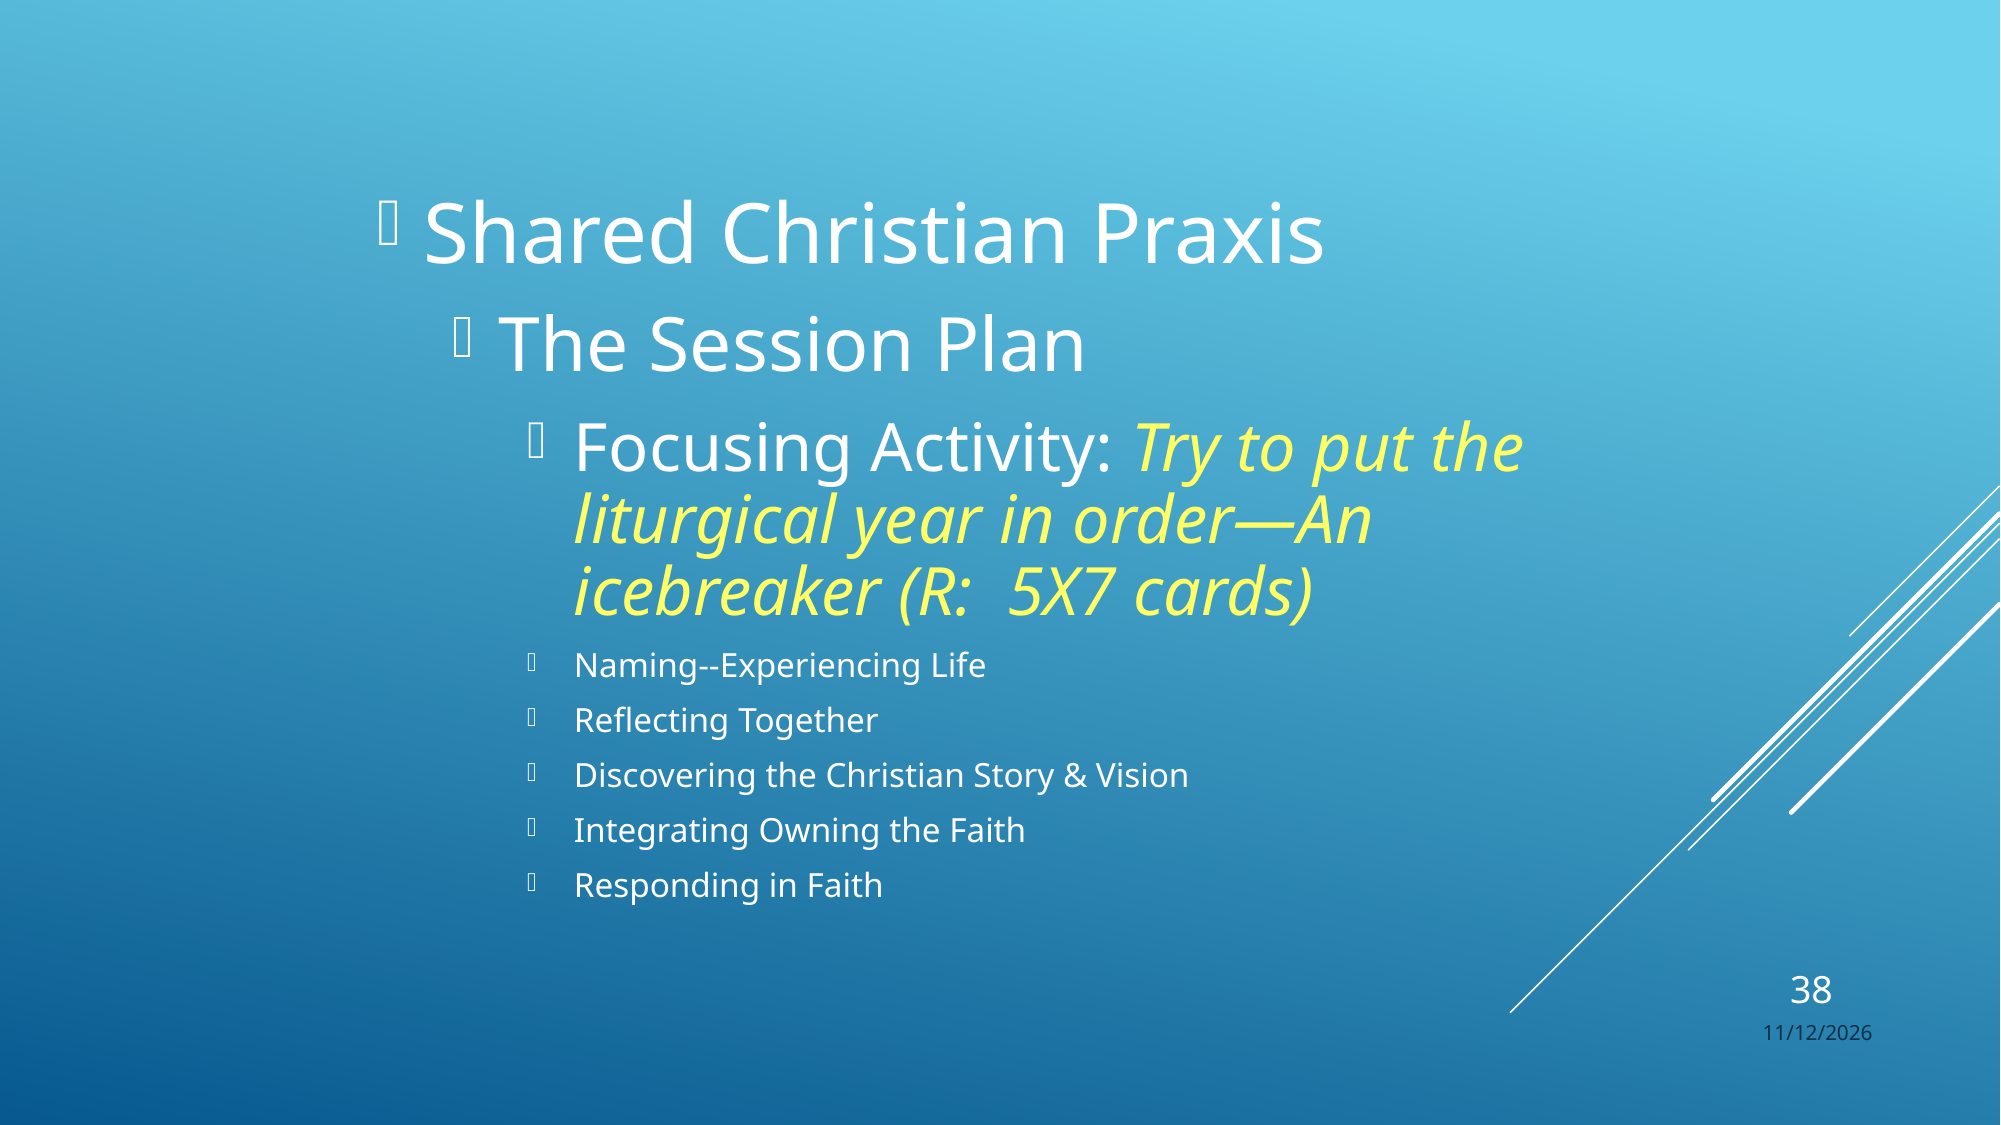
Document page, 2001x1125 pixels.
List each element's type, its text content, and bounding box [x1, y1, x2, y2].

slide_number 38 [1700, 915, 1888, 1025]
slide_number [1624, 1012, 1888, 1073]
list Shared Christian Praxis The Session Plan Focusing Activity: Try to put the liturgical year in order—An icebreaker (R: 5X7 cards) Naming--Experiencing Life Reflecting Together Discovering the Christian Story & Vision Integrating Owning the Faith Responding in Faith [362, 174, 1637, 1000]
